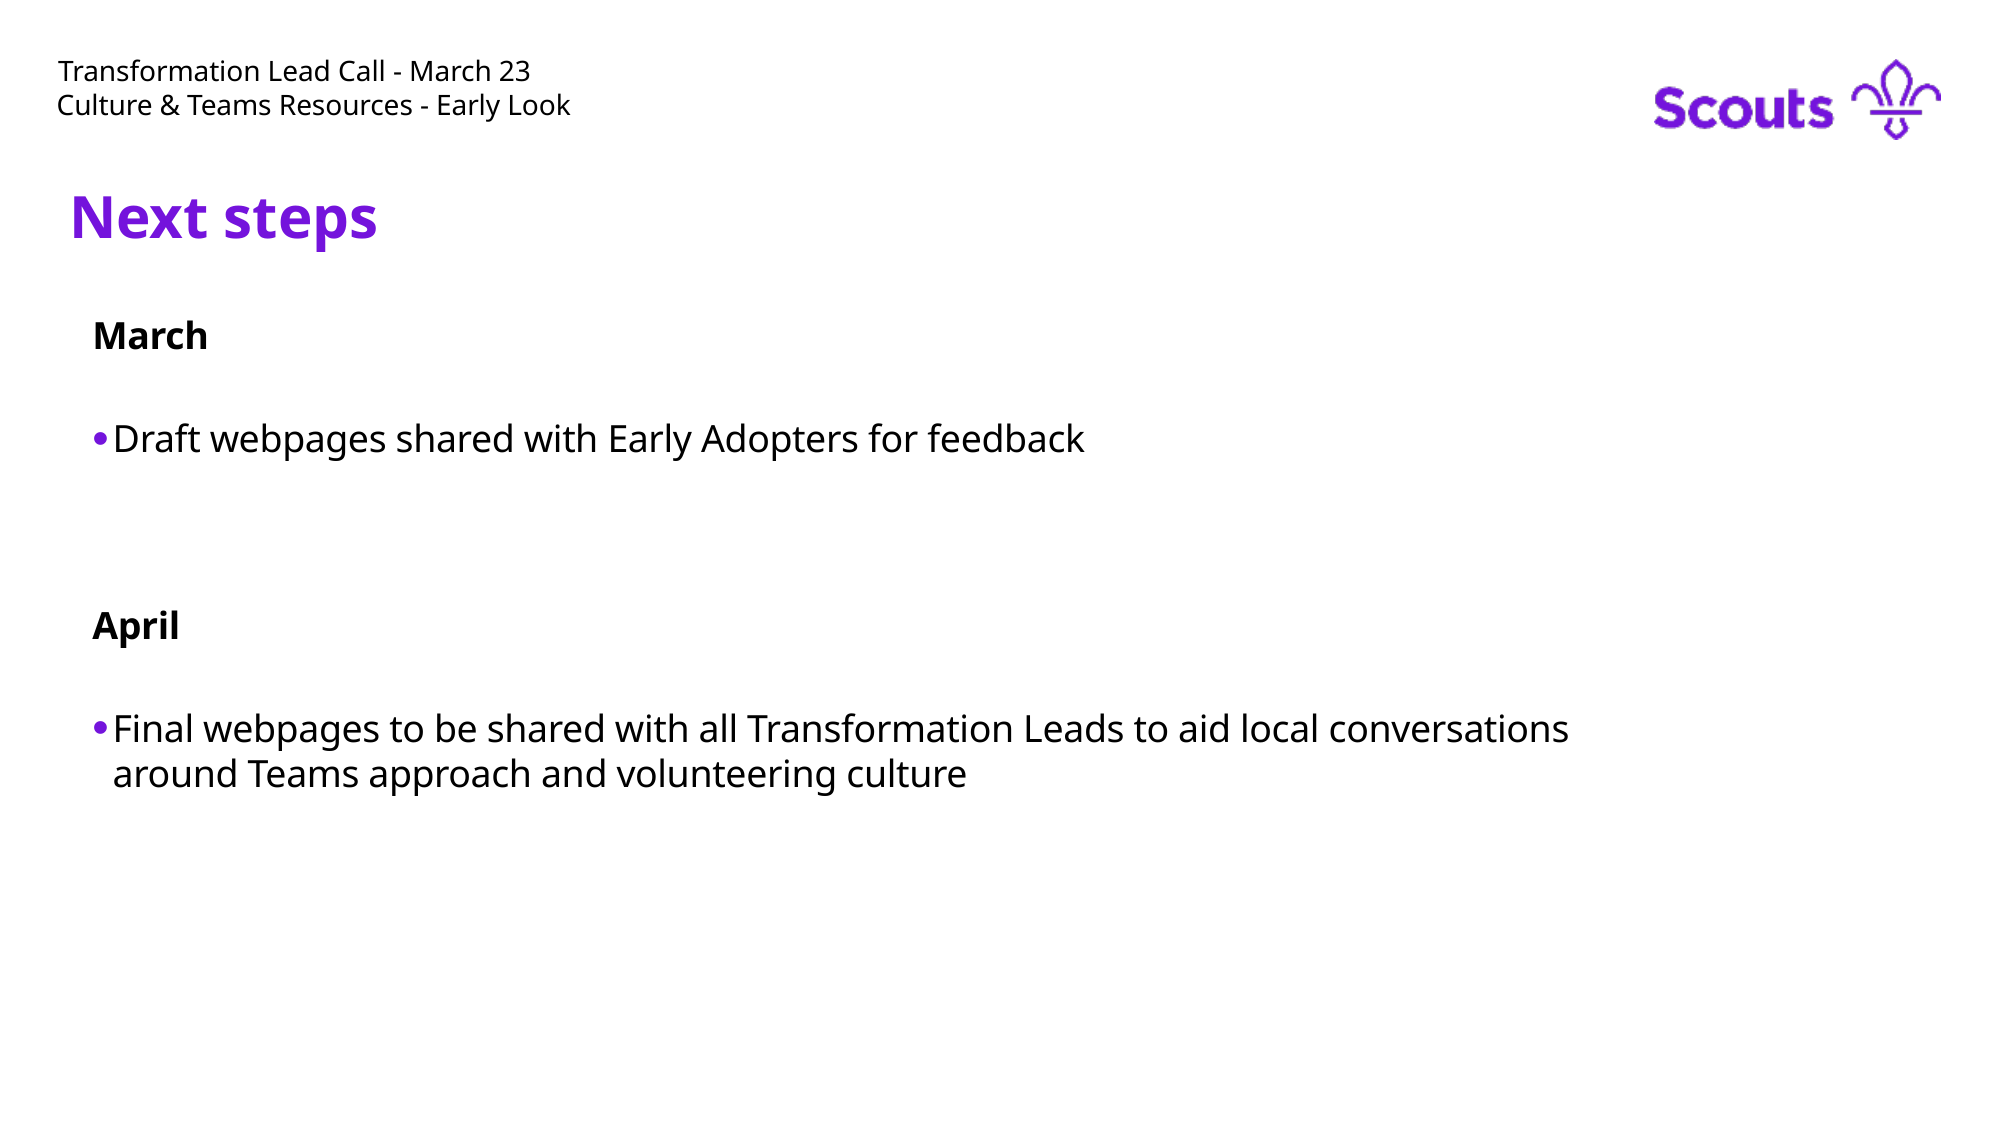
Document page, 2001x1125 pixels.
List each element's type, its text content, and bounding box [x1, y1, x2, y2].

picture [1654, 59, 1941, 140]
text_box Next steps [43, 172, 957, 258]
text_box March Draft webpages shared with Early Adopters for feedback April Final webpages to be shared with all Transformation Leads to aid local conversations around Teams approach and volunteering culture [90, 312, 1687, 852]
title Transformation Lead Call - March 23 [56, 53, 1000, 87]
subtitle Culture & Teams Resources - Early Look [56, 87, 1000, 122]
